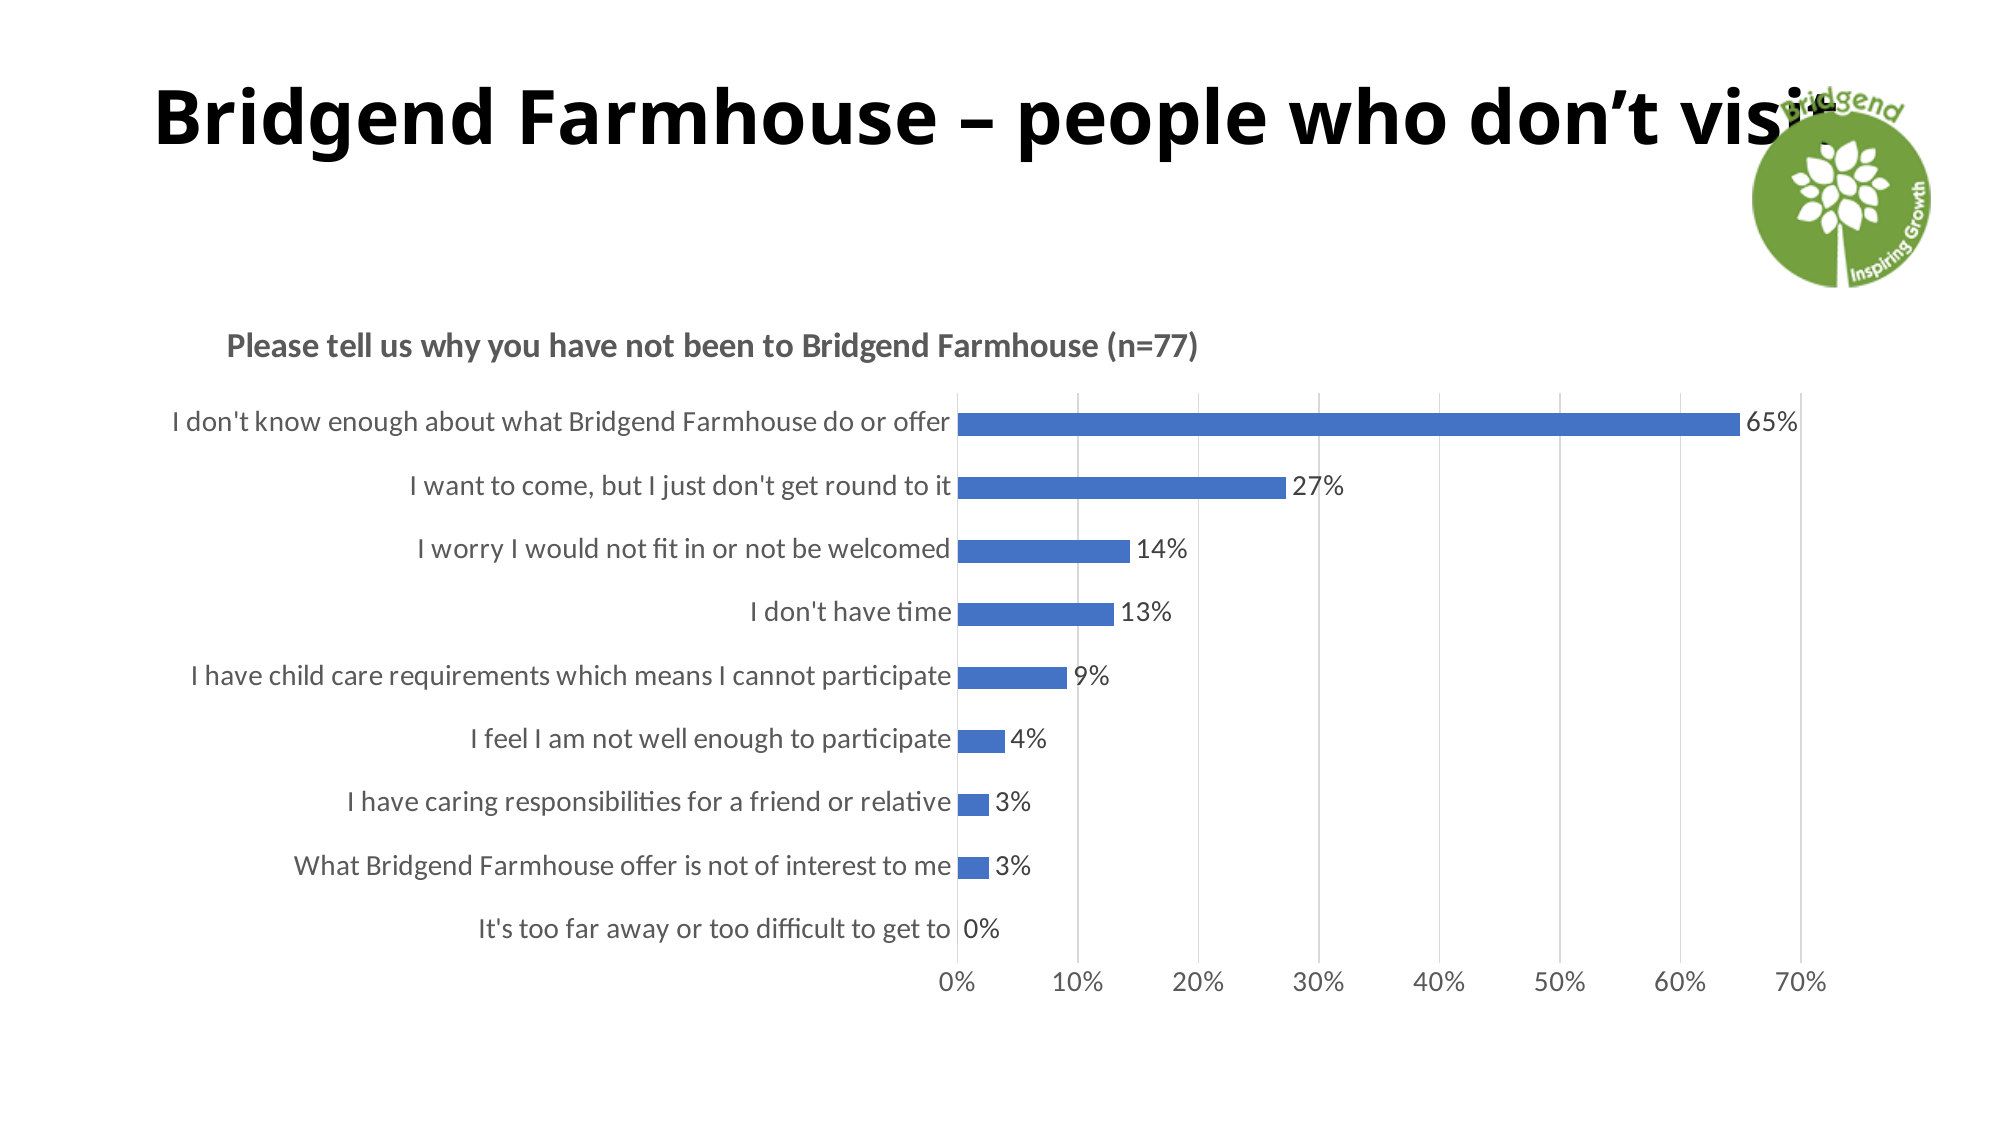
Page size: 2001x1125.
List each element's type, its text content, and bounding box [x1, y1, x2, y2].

picture [1748, 79, 1934, 300]
chart [137, 299, 1863, 1014]
title Bridgend Farmhouse – people who don’t visit [137, 59, 1863, 278]
